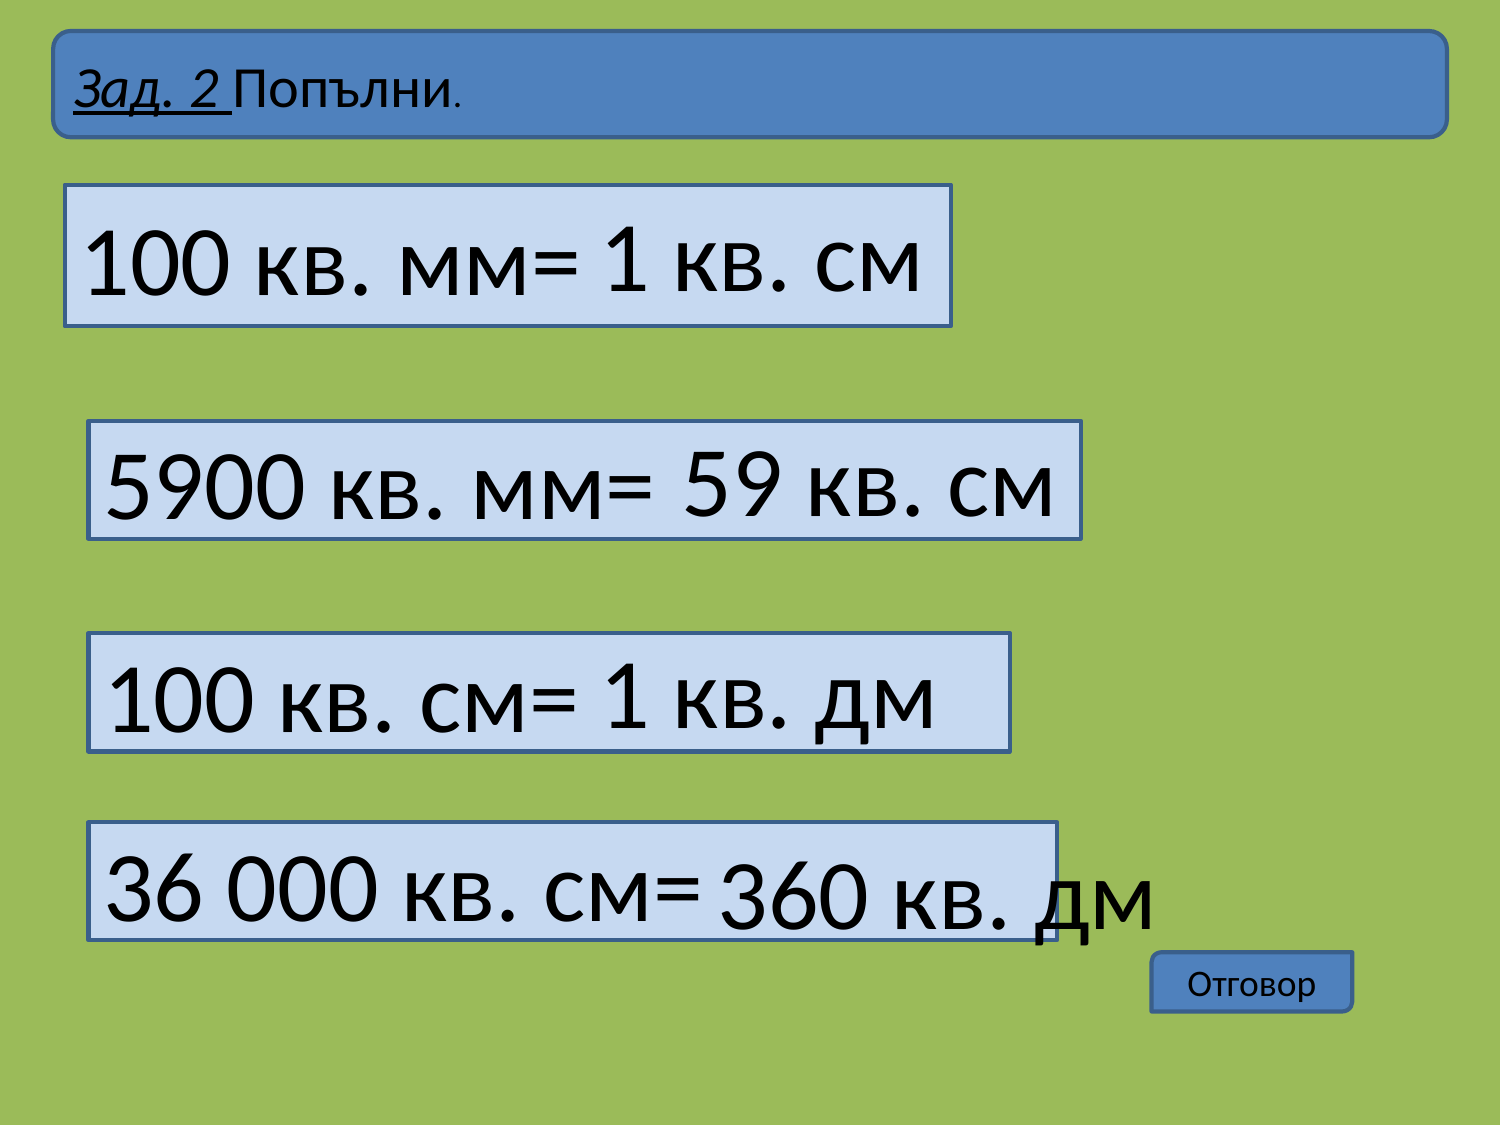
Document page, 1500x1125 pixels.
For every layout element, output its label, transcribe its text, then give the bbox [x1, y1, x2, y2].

text_box Отговор [1149, 950, 1355, 1014]
text_box Зад. 2 Попълни. [50, 28, 1450, 140]
text_box 1 кв. дм [584, 621, 1081, 757]
text_box 100 кв. см= [86, 631, 584, 754]
text_box 100 кв. мм= [63, 183, 953, 328]
text_box 5900 кв. мм= [86, 419, 667, 541]
text_box 360 кв. дм [702, 822, 1223, 957]
text_box 59 кв. см [667, 408, 1128, 544]
text_box 1 кв. см [584, 184, 951, 320]
text_box 36 000 кв. см= [86, 820, 1059, 942]
